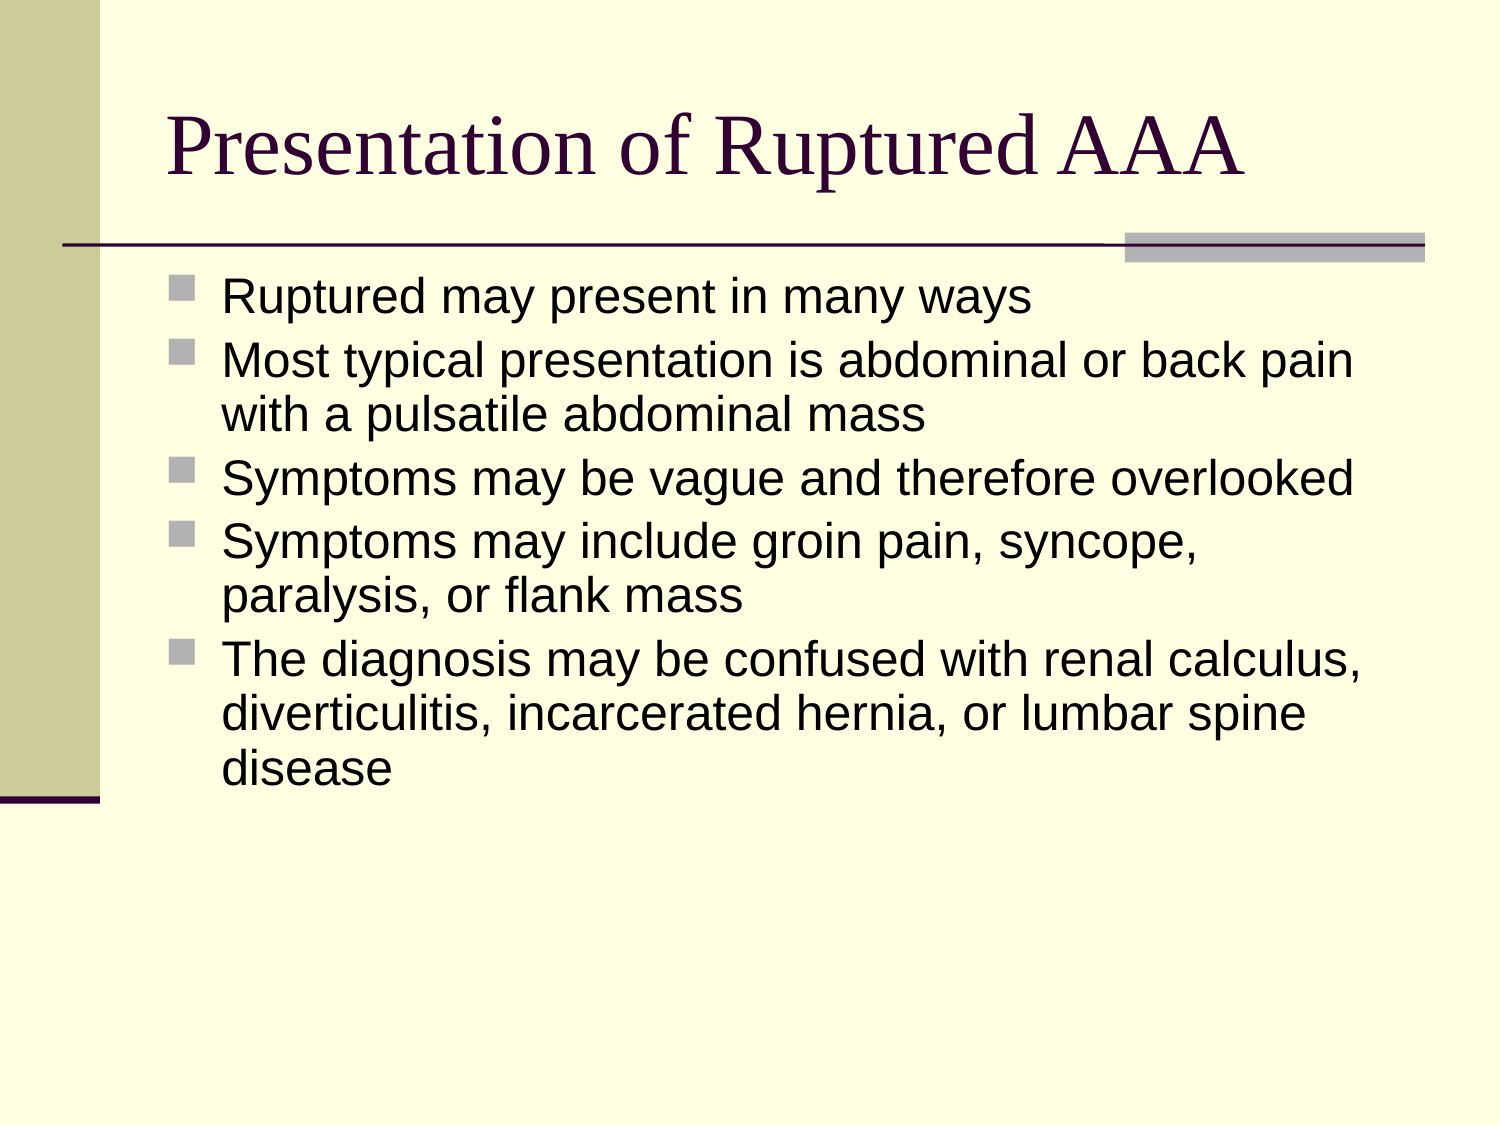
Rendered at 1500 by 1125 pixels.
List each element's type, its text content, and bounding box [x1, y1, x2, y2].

list Ruptured may present in many ways Most typical presentation is abdominal or back pain with a pulsatile abdominal mass Symptoms may be vague and therefore overlooked Symptoms may include groin pain, syncope, paralysis, or flank mass The diagnosis may be confused with renal calculus, diverticulitis, incarcerated hernia, or lumbar spine disease [149, 262, 1426, 1006]
title Presentation of Ruptured AAA [149, 45, 1426, 234]
